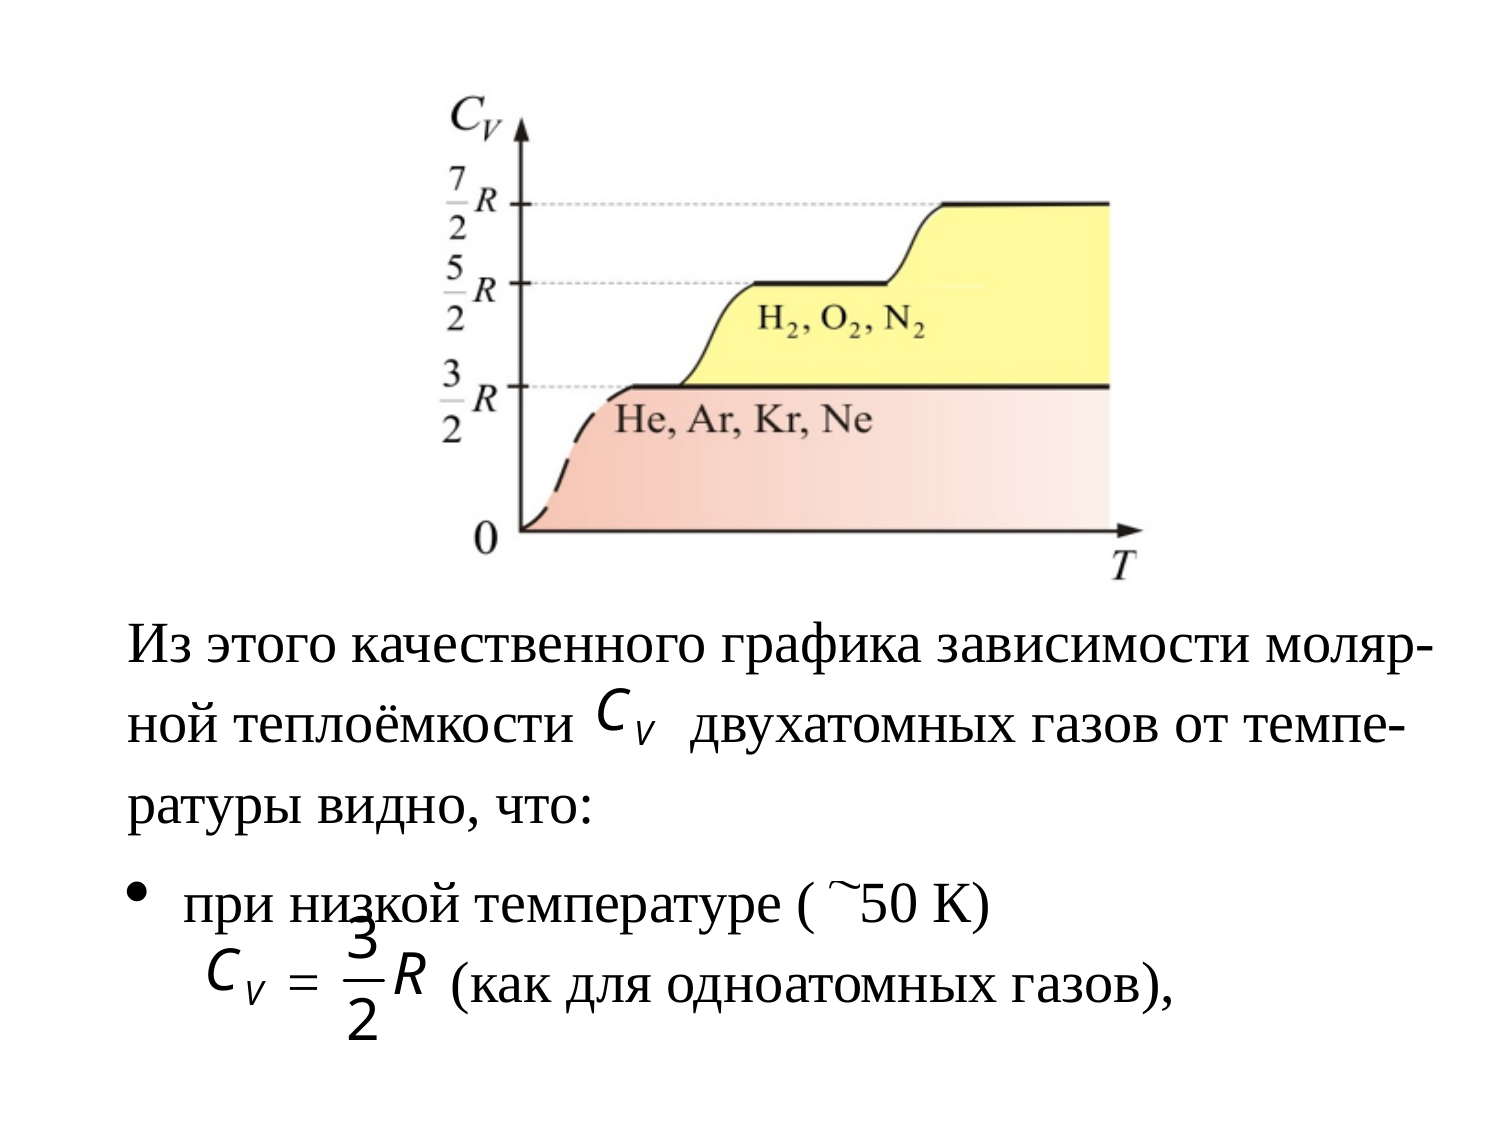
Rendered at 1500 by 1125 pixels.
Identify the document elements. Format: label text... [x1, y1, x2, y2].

text_box при низкой температуре ( 50 К) = (как для одноатомных газов), [112, 846, 1459, 1022]
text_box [596, 680, 667, 752]
picture [430, 77, 1152, 587]
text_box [339, 909, 444, 1048]
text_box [820, 881, 861, 909]
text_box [206, 940, 278, 1012]
text_box Из этого качественного графика зависимости моляр-ной теплоёмкости двухатомных газов от темпе-ратуры видно, что: [112, 586, 1459, 843]
